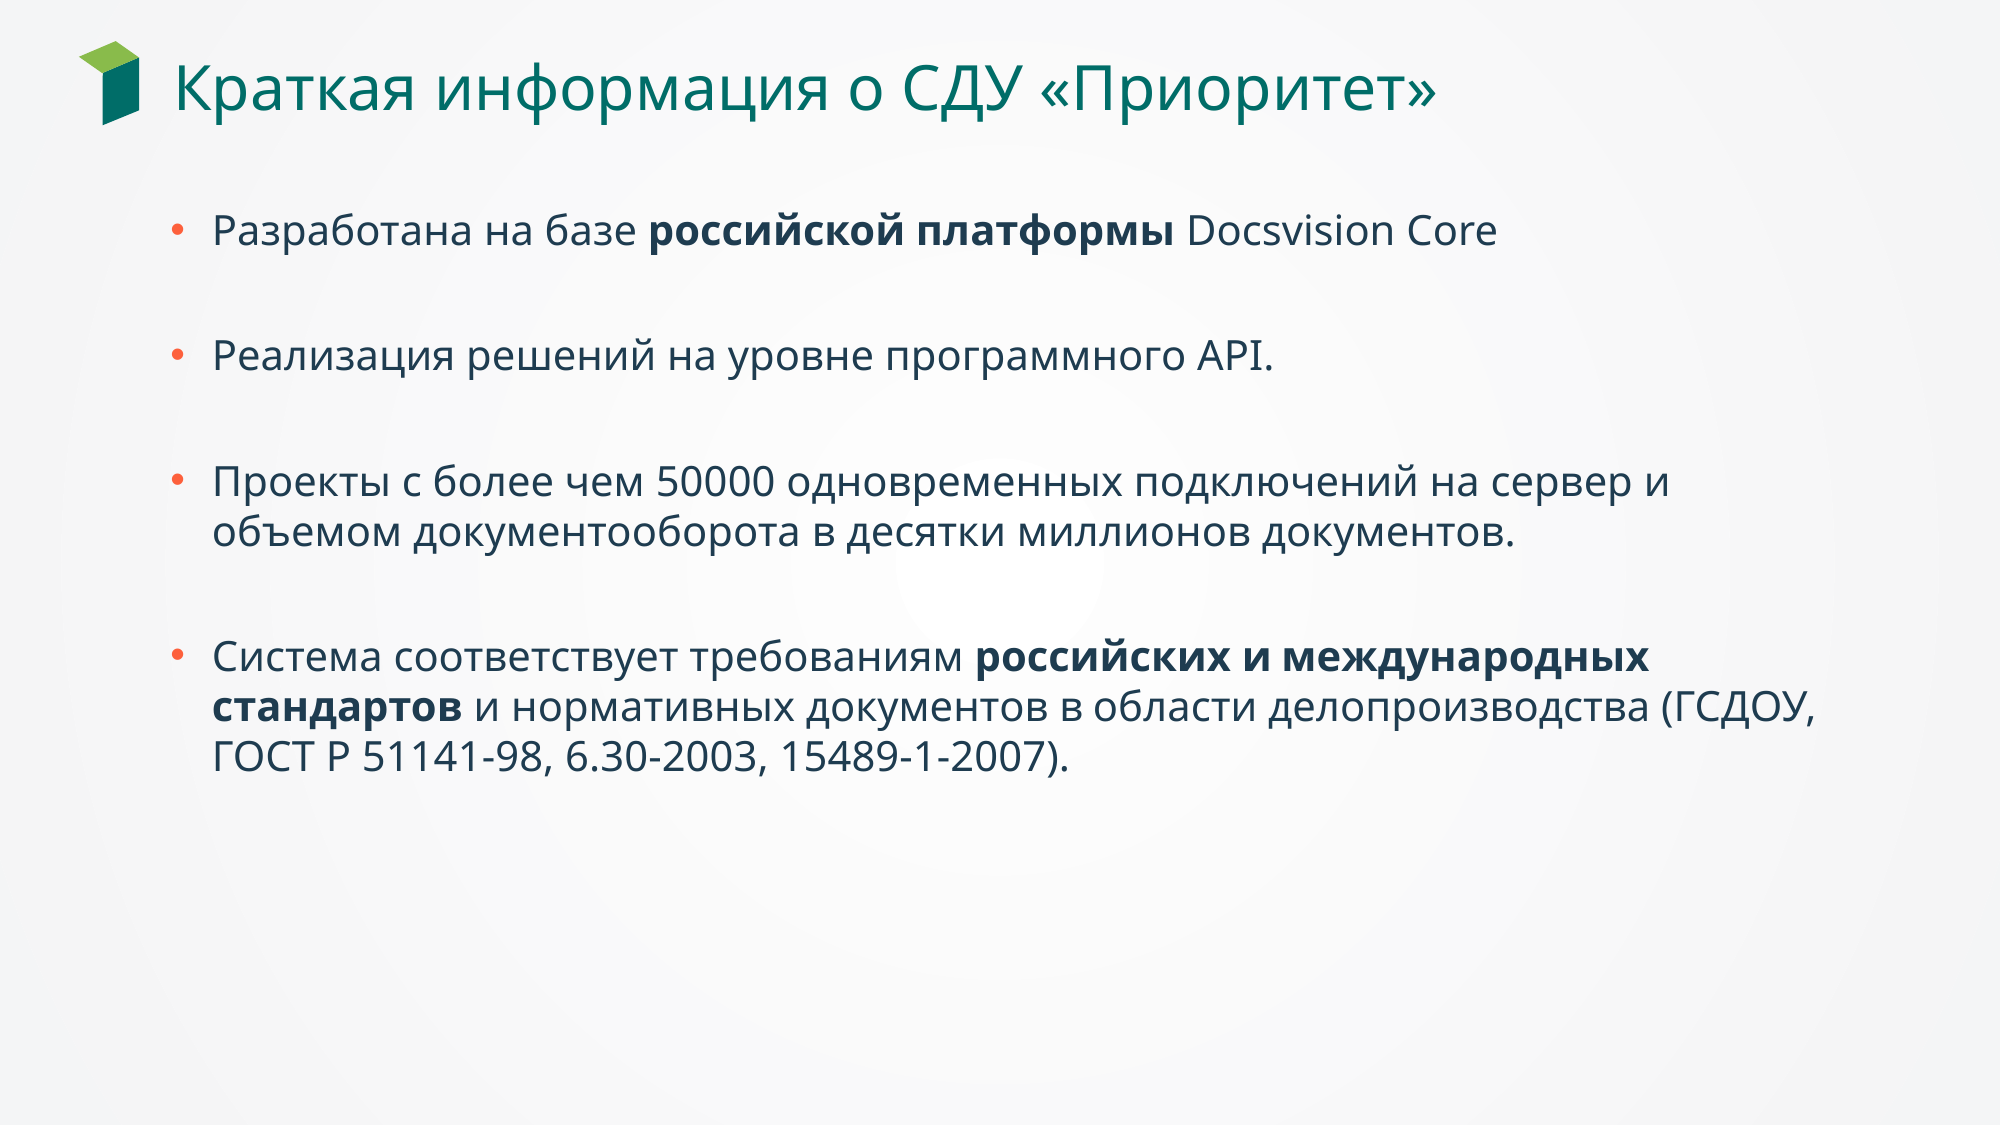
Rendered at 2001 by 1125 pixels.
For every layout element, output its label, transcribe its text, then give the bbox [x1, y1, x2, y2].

title Краткая информация о СДУ «Приоритет» [158, 48, 1914, 197]
list Разработана на базе российской платформы Docsvision Core Реализация решений на уровне программного API. Проекты с более чем 50000 одновременных подключений на сервер и объемом документооборота в десятки миллионов документов. Система соответствует требованиям российских и международных стандартов и нормативных документов в области делопроизводства (ГСДОУ, ГОСТ Р 51141-98, 6.30-2003, 15489-1-2007). [114, 196, 1870, 1035]
